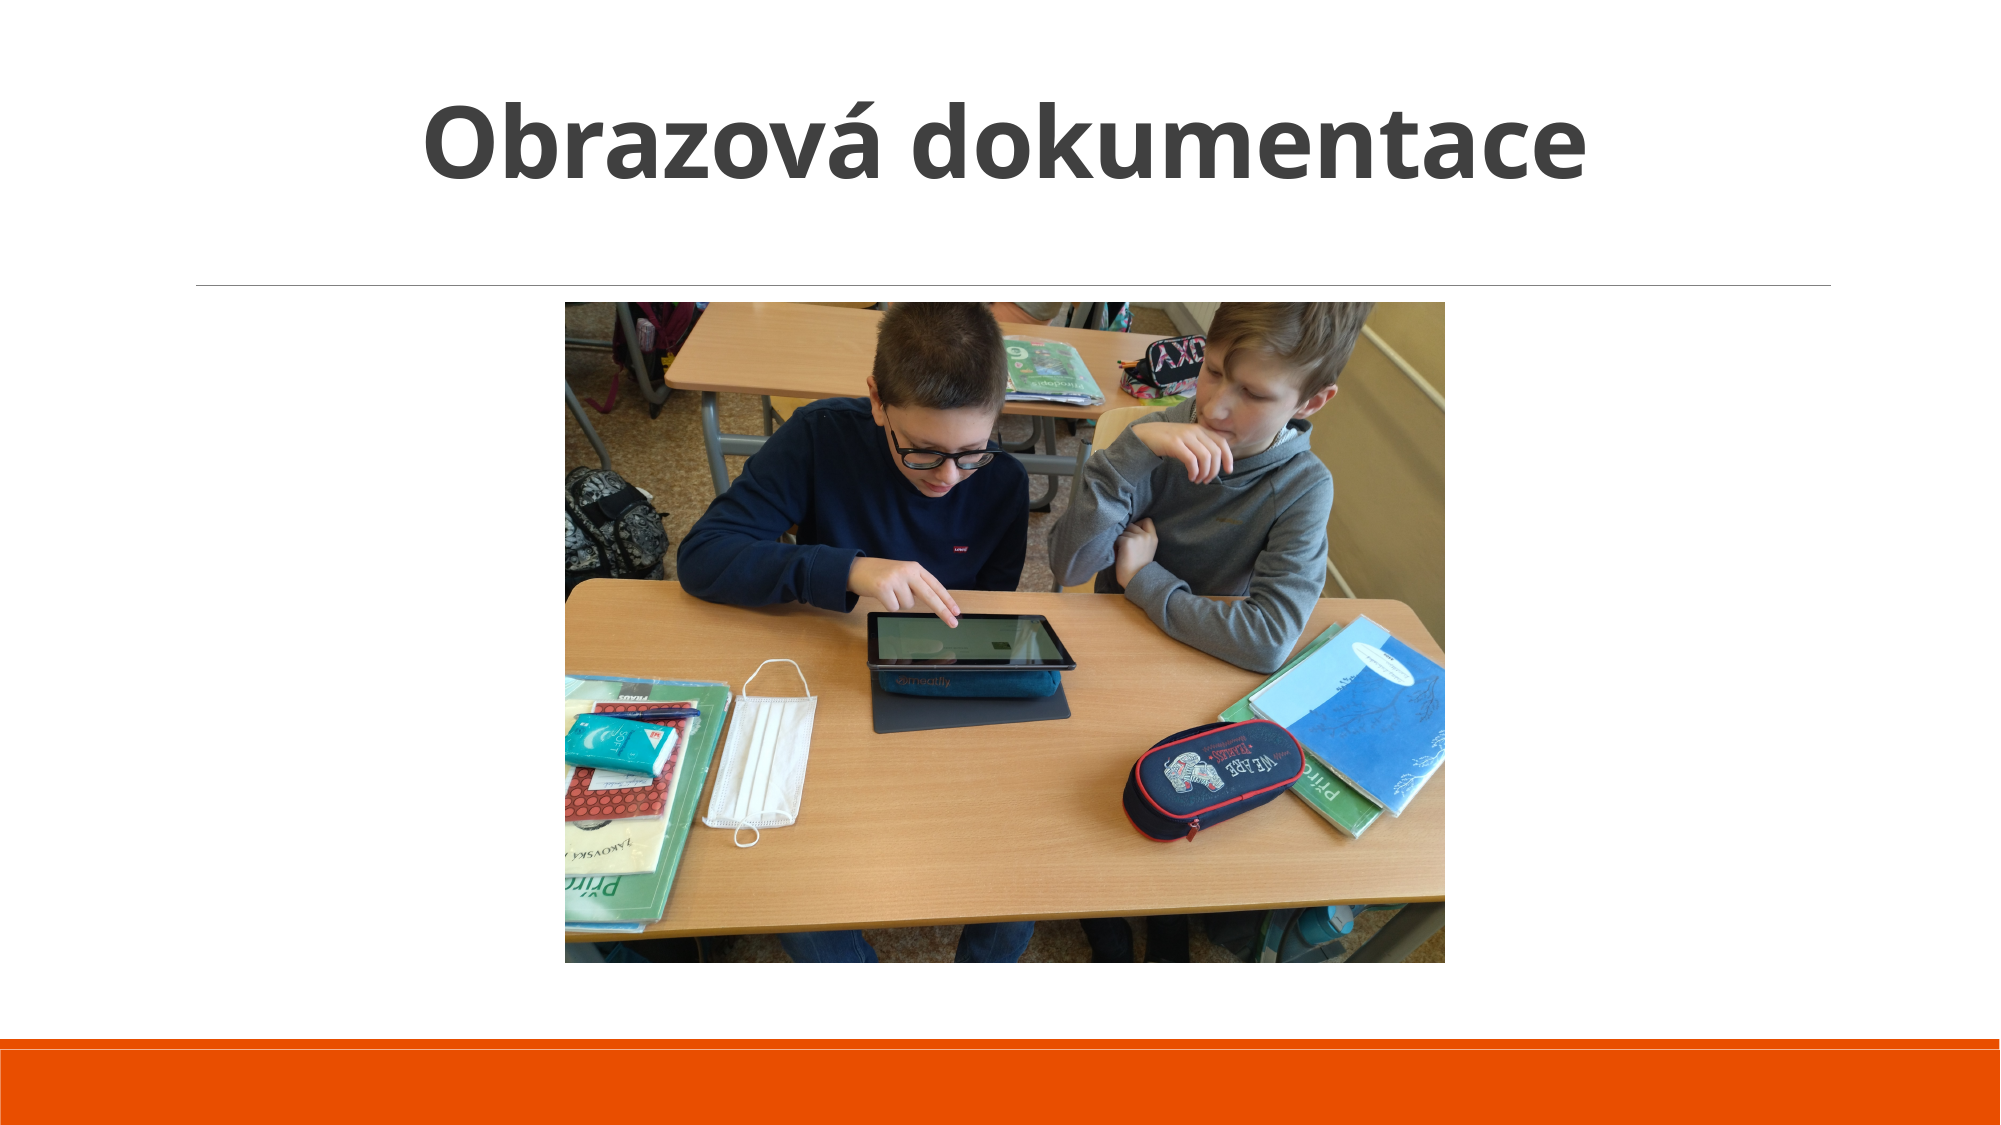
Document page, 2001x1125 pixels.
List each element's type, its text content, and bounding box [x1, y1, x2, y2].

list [564, 302, 1446, 964]
title Obrazová dokumentace [180, 47, 1830, 207]
